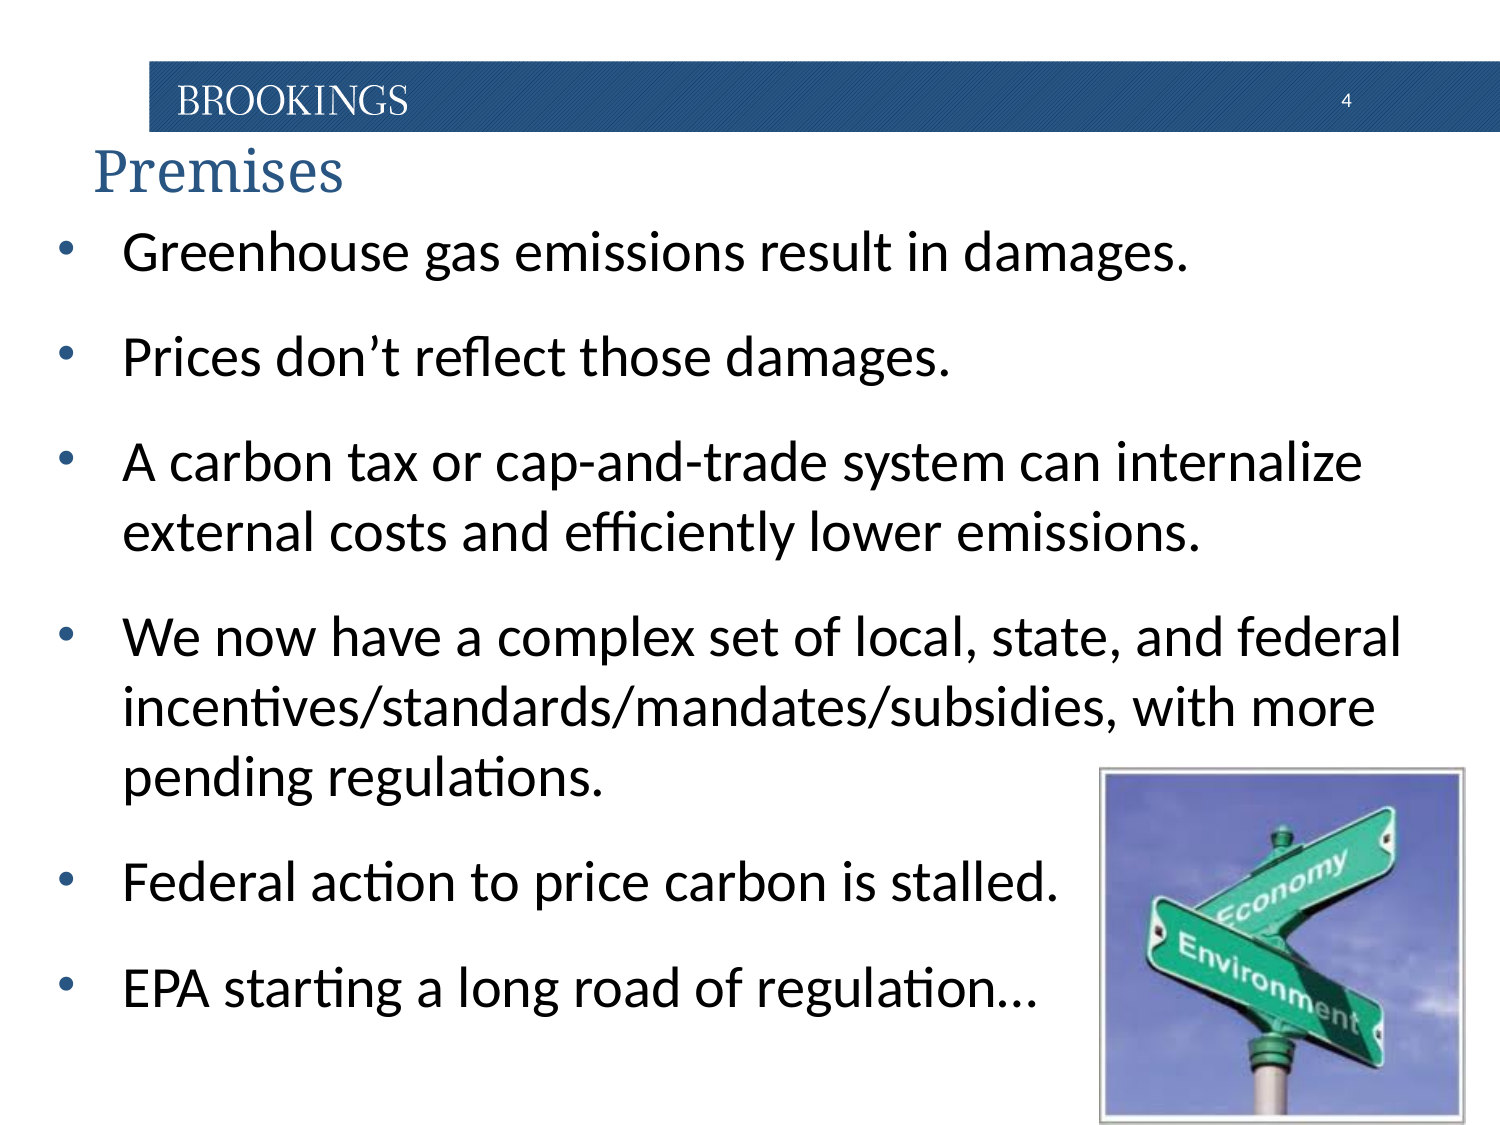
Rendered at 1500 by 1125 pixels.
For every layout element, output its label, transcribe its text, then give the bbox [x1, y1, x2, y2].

picture [178, 85, 407, 111]
picture [1099, 766, 1467, 1125]
list Greenhouse gas emissions result in damages. Prices don’t reflect those damages. A carbon tax or cap-and-trade system can internalize external costs and efficiently lower emissions. We now have a complex set of local, state, and federal incentives/standards/mandates/subsidies, with more pending regulations. Federal action to price carbon is stalled. EPA starting a long road of regulation… [19, 206, 1440, 591]
title Premises [86, 111, 1355, 206]
